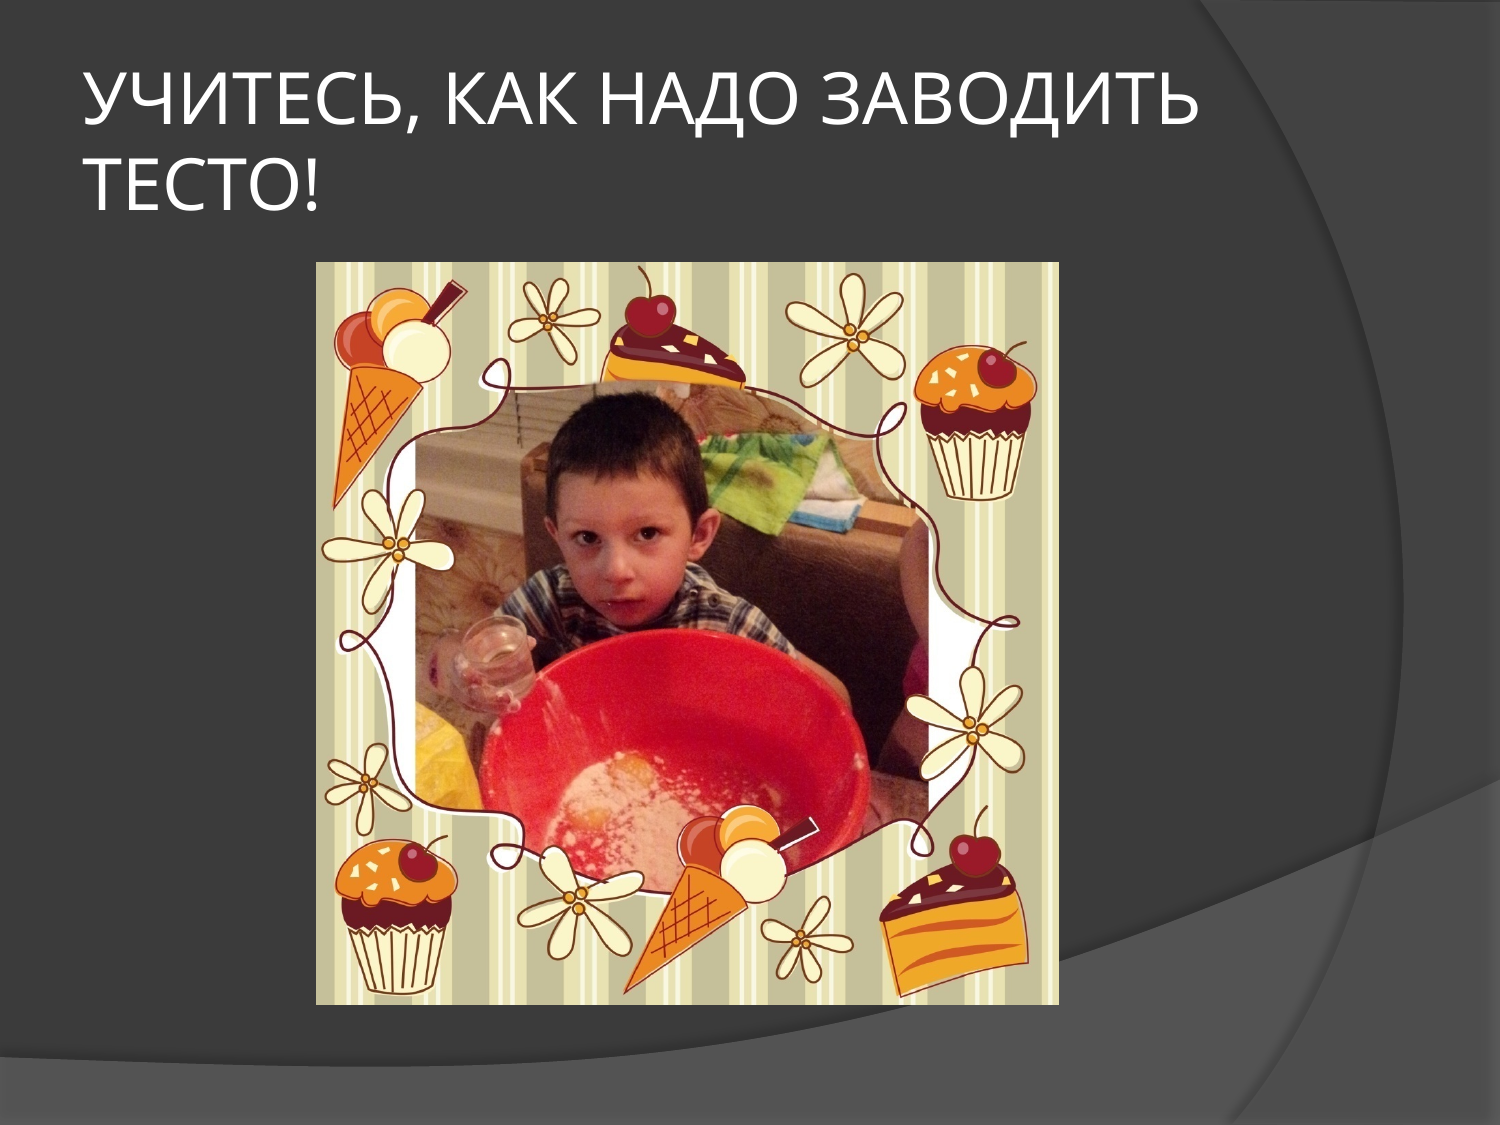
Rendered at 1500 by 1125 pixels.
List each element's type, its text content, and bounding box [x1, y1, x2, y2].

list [315, 262, 1059, 1006]
title УЧИТЕСЬ, КАК НАДО ЗАВОДИТЬ ТЕСТО! [75, 45, 1300, 233]
